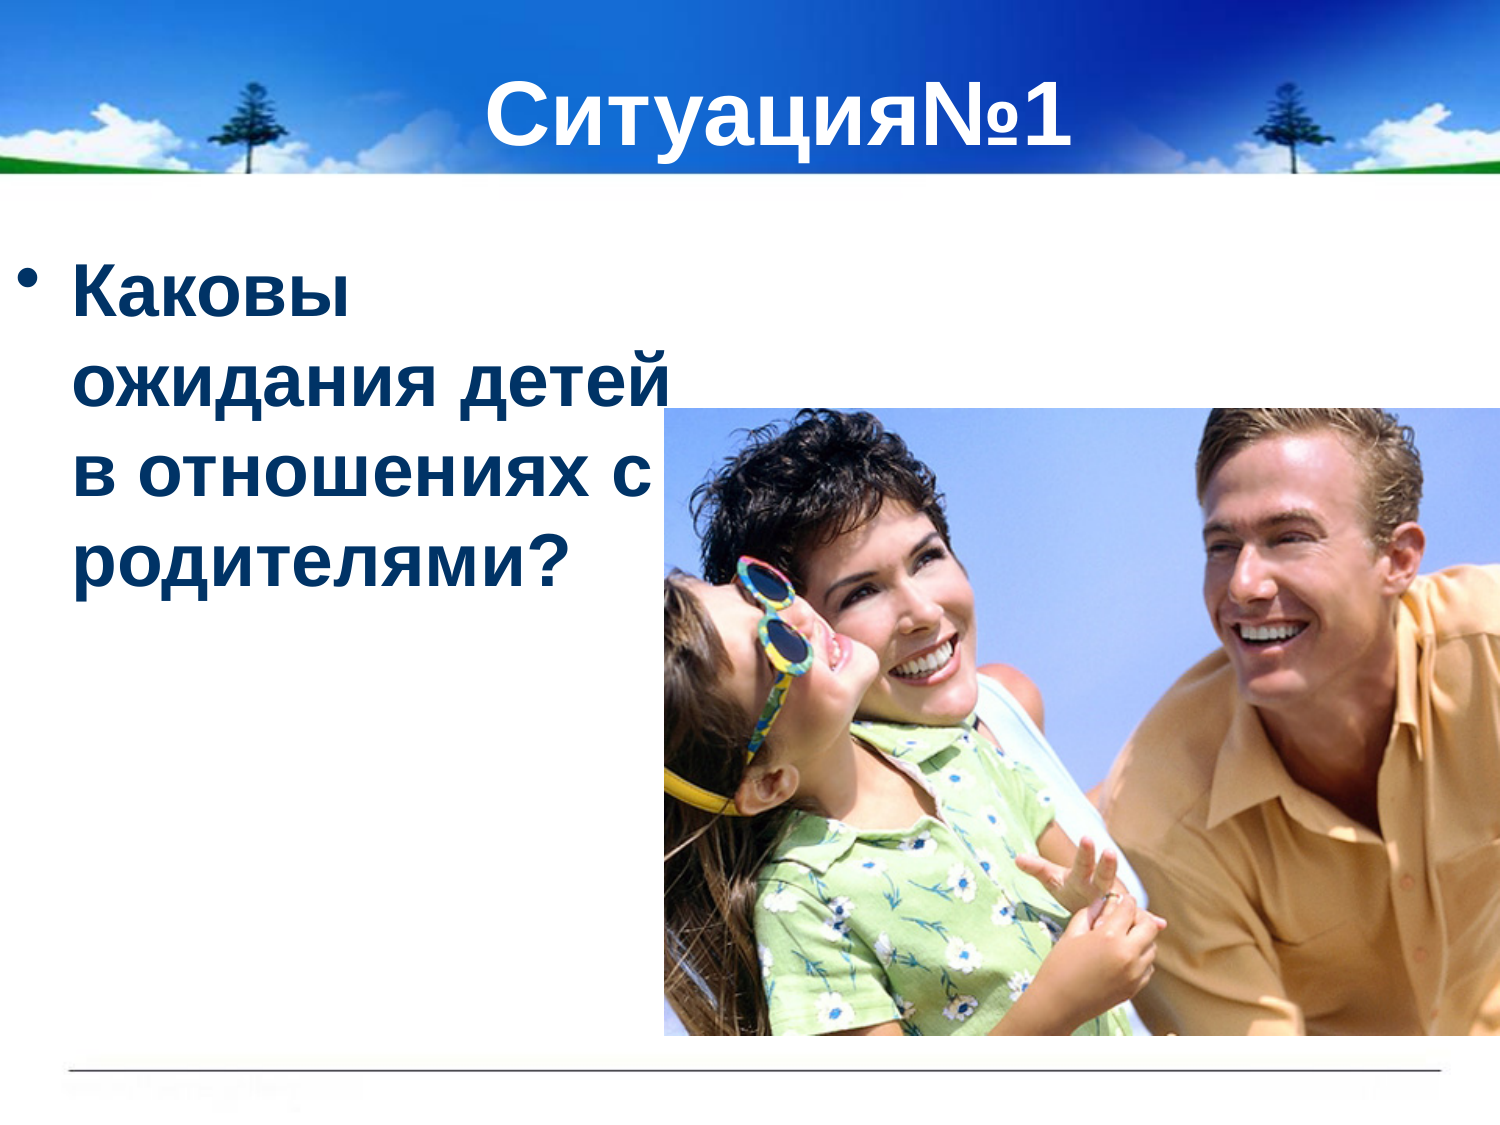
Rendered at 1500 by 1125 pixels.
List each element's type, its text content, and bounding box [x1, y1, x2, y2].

list Каковы ожидания детей в отношениях с родителями? [0, 234, 746, 978]
title Ситуация№1 [312, 44, 1247, 173]
picture [0, 0, 1500, 1125]
